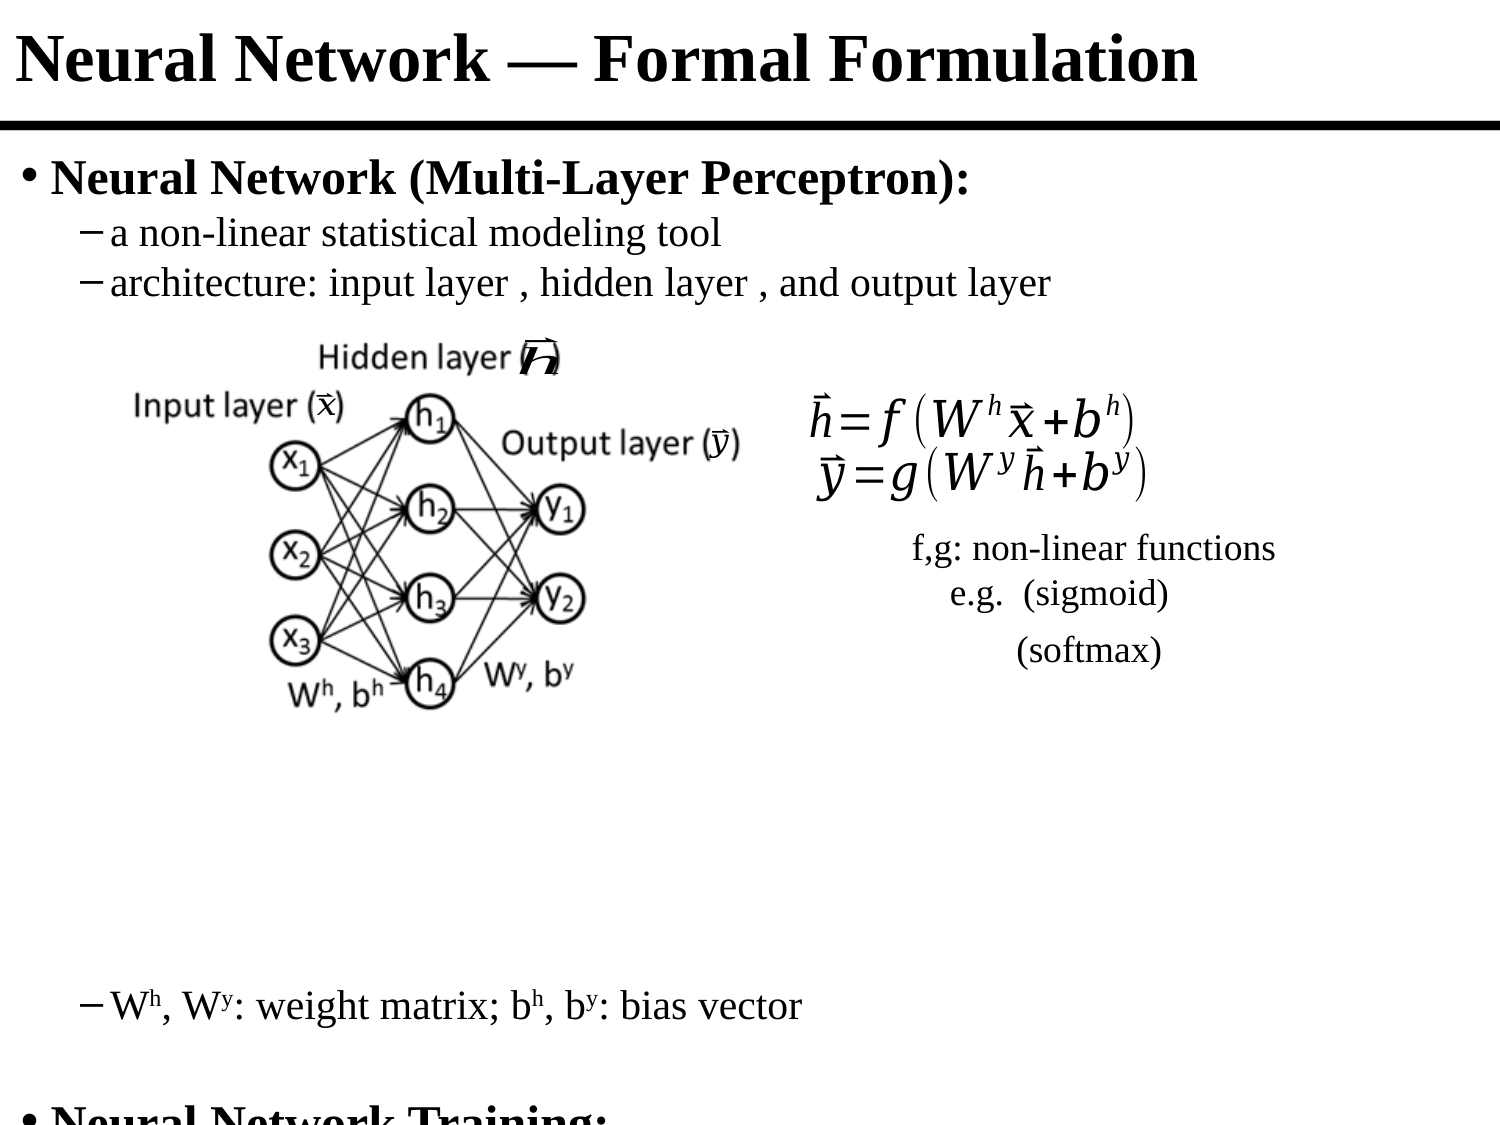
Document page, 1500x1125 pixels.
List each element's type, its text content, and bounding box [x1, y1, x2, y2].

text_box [122, 326, 763, 733]
text_box [0, 0, 1500, 75]
title Neural Network — Formal Formulation [0, 75, 1332, 119]
